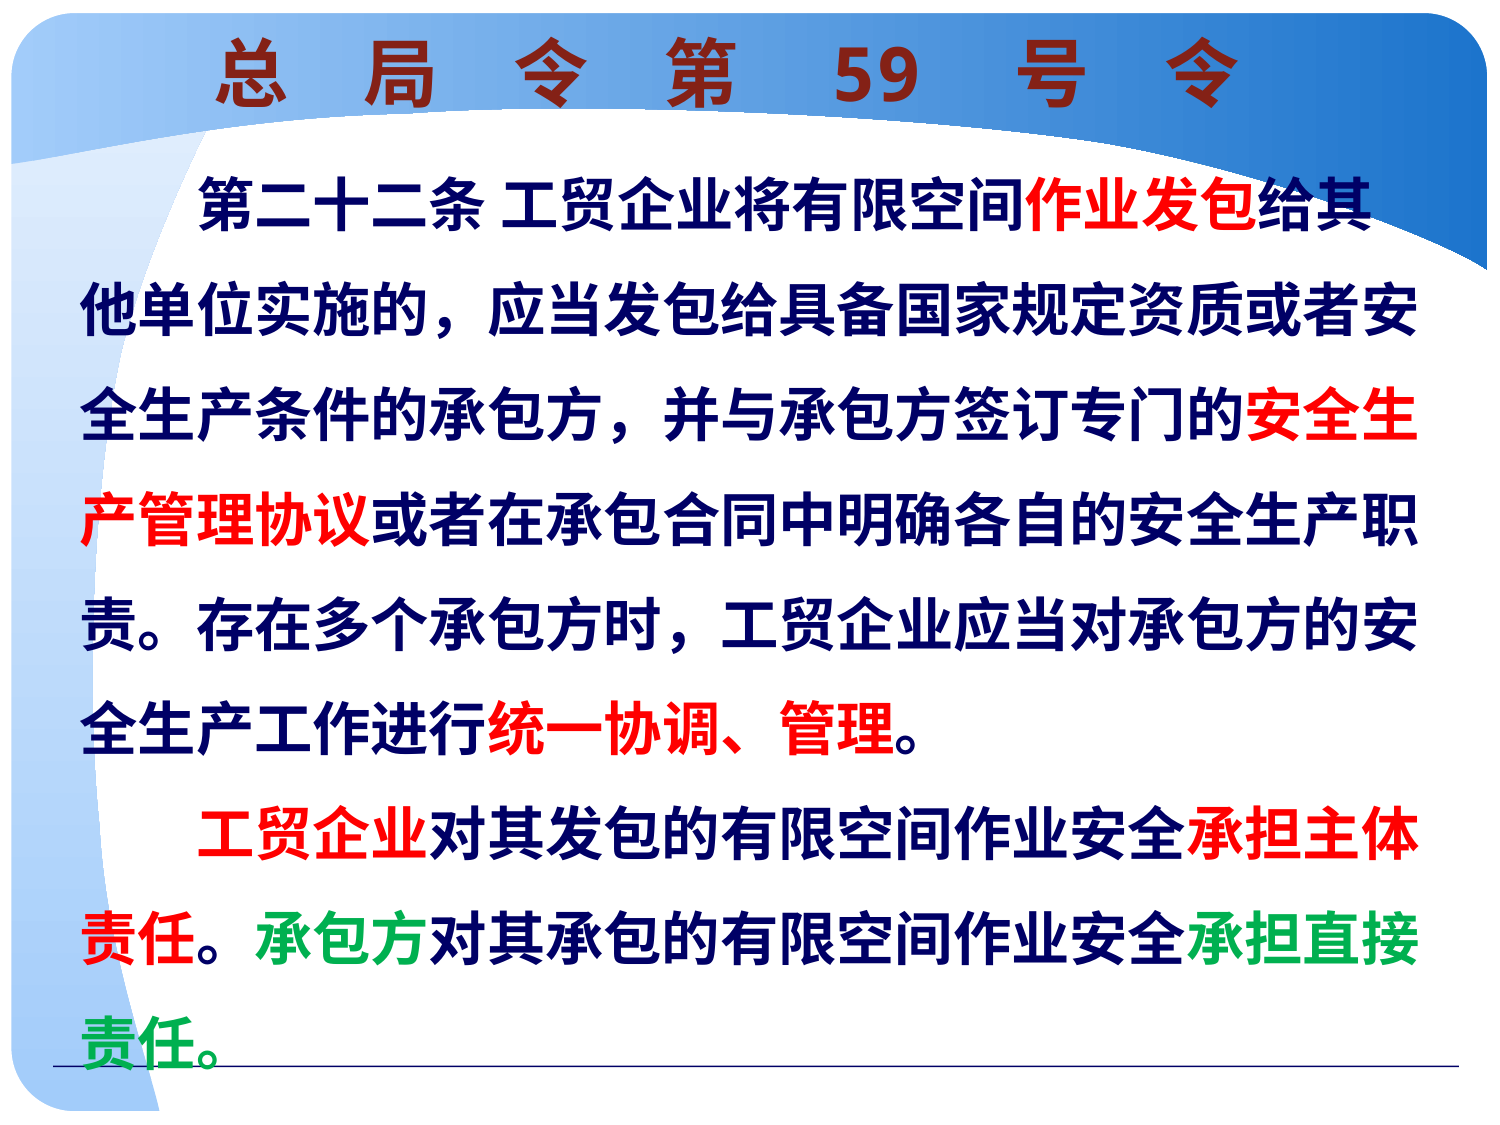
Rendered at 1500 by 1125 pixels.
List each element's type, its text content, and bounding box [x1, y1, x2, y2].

text_box 第二十二条 工贸企业将有限空间作业发包给其他单位实施的，应当发包给具备国家规定资质或者安全生产条件的承包方，并与承包方签订专门的安全生产管理协议或者在承包合同中明确各自的安全生产职责。存在多个承包方时，工贸企业应当对承包方的安全生产工作进行统一协调、管理。 工贸企业对其发包的有限空间作业安全承担主体责任。承包方对其承包的有限空间作业安全承担直接责任。 [64, 125, 1447, 1085]
slide_number [52, 1062, 172, 1113]
text_box 总 局 令 第 59 号 令 [64, 18, 1388, 107]
